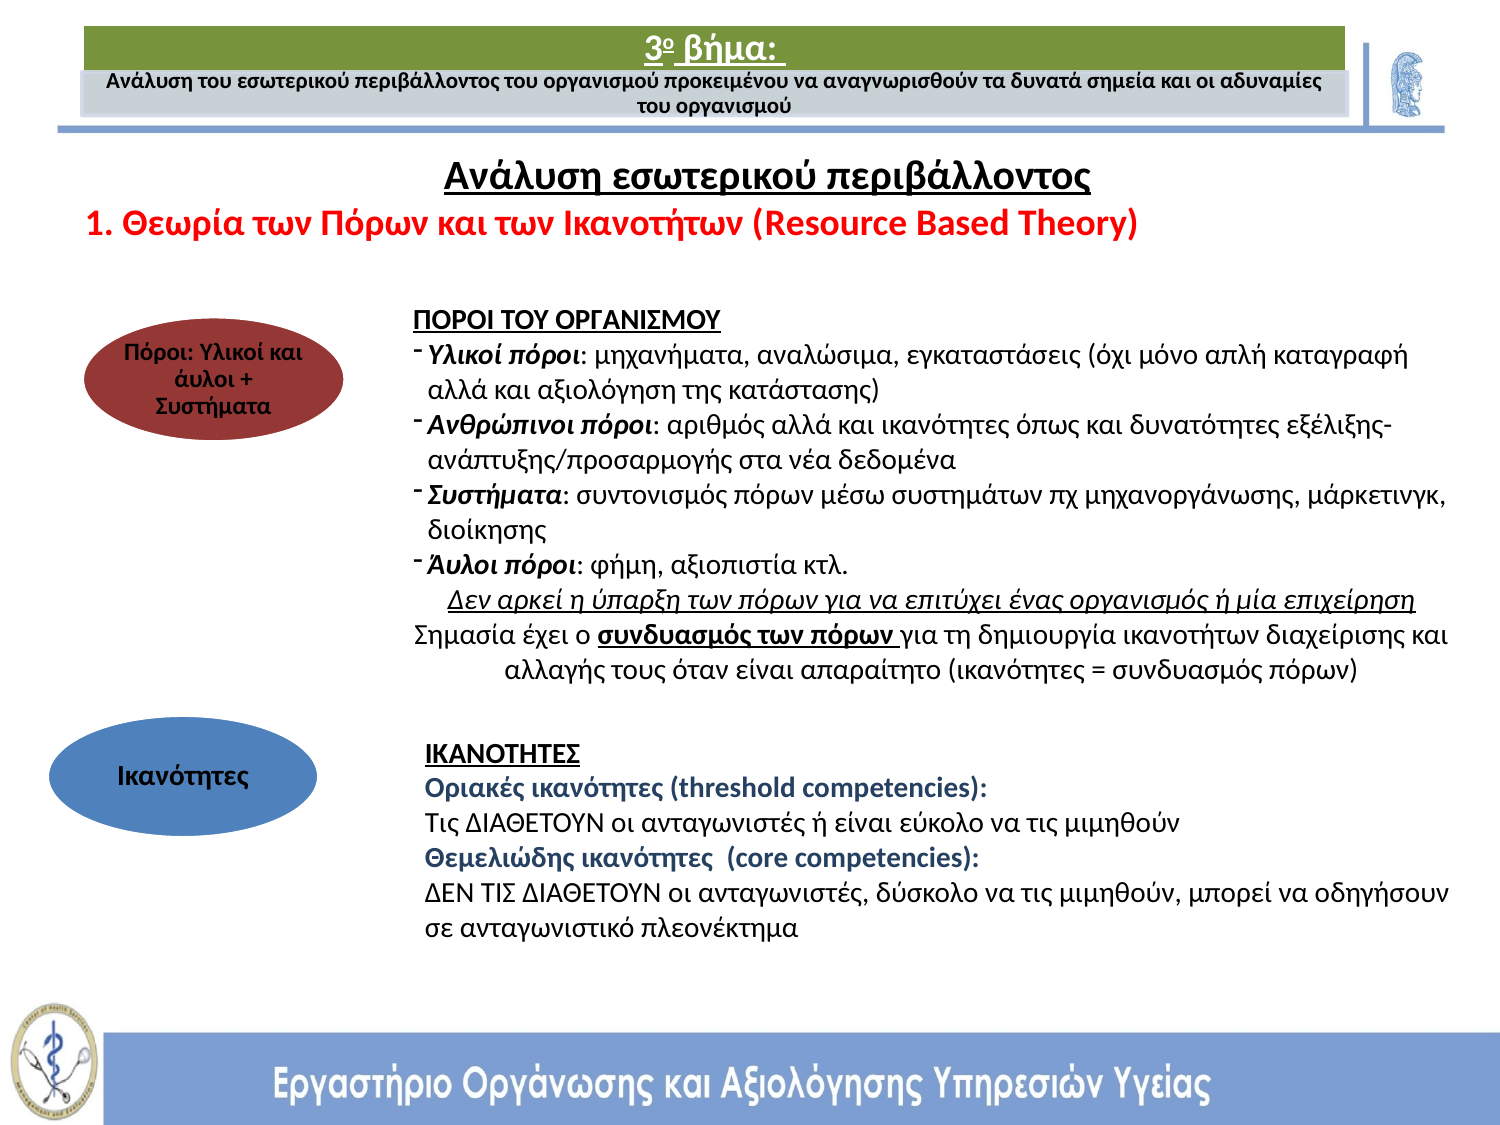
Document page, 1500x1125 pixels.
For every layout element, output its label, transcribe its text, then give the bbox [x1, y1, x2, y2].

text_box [81, 23, 1348, 118]
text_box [81, 316, 346, 443]
text_box Ανάλυση εσωτερικού περιβάλλοντος 1. Θεωρία των Πόρων και των Ικανοτήτων (Resource Based Theory) [957, 140, 1465, 251]
text_box ΙΚΑΝΟΤΗΤΕΣ Οριακές ικανότητες (threshold competencies): Τις ΔΙΑΘΕΤΟΥΝ οι ανταγωνιστές ή είναι εύκολο να τις μιμηθούν Θεμελιώδης ικανότητες (core competencies): ΔΕΝ ΤΙΣ ΔΙΑΘΕΤΟΥΝ οι ανταγωνιστές, δύσκολο να τις μιμηθούν, μπορεί να οδηγήσουν σε ανταγωνιστικό πλεονέκτημα [410, 726, 1477, 951]
text_box ΠΟΡΟΙ ΤΟΥ ΟΡΓΑΝΙΣΜΟΥ Υλικοί πόροι: μηχανήματα, αναλώσιμα, εγκαταστάσεις (όχι μόνο απλή καταγραφή αλλά και αξιολόγηση της κατάστασης) Ανθρώπινοι πόροι: αριθμός αλλά και ικανότητες όπως και δυνατότητες εξέλιξης-ανάπτυξης/προσαρμογής στα νέα δεδομένα Συστήματα: συντονισμός πόρων μέσω συστημάτων πχ μηχανοργάνωσης, μάρκετινγκ, διοίκησης Άυλοι πόροι: φήμη, αξιοπιστία κτλ. Δεν αρκεί η ύπαρξη των πόρων για να επιτύχει ένας οργανισμός ή μία επιχείρηση Σημασία έχει ο συνδυασμός των πόρων για τη δημιουργία ικανοτήτων διαχείρισης και αλλαγής τους όταν είναι απαραίτητο (ικανότητες = συνδυασμός πόρων) [398, 292, 1465, 728]
text_box [25, 0, 957, 364]
picture [0, 0, 1500, 1125]
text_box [46, 714, 320, 839]
